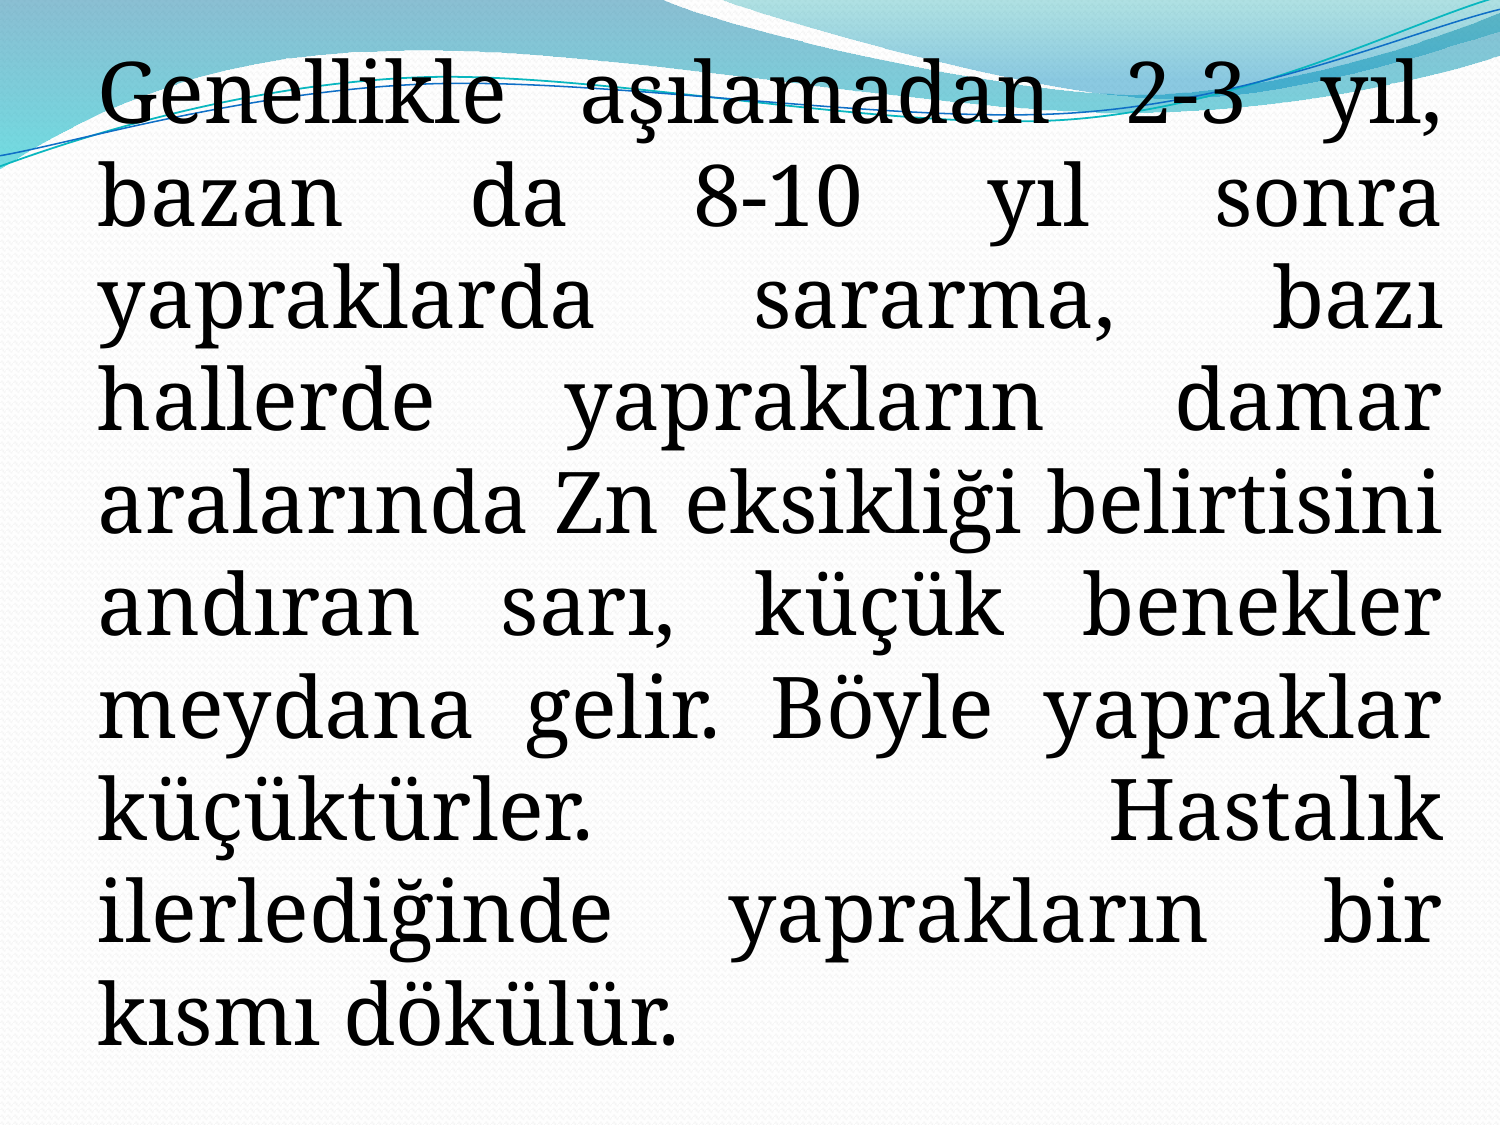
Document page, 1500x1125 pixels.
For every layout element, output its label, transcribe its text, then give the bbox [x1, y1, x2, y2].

list Genellikle aşılamadan 2-3 yıl, bazan da 8-10 yıl sonra yapraklarda sararma, bazı hallerde yaprakların damar aralarında Zn eksikliği belirtisini andıran sarı, küçük benekler meydana gelir. Böyle yapraklar küçüktürler. Hastalık ilerlediğinde yaprakların bir kısmı dökülür. [41, 30, 1459, 1083]
